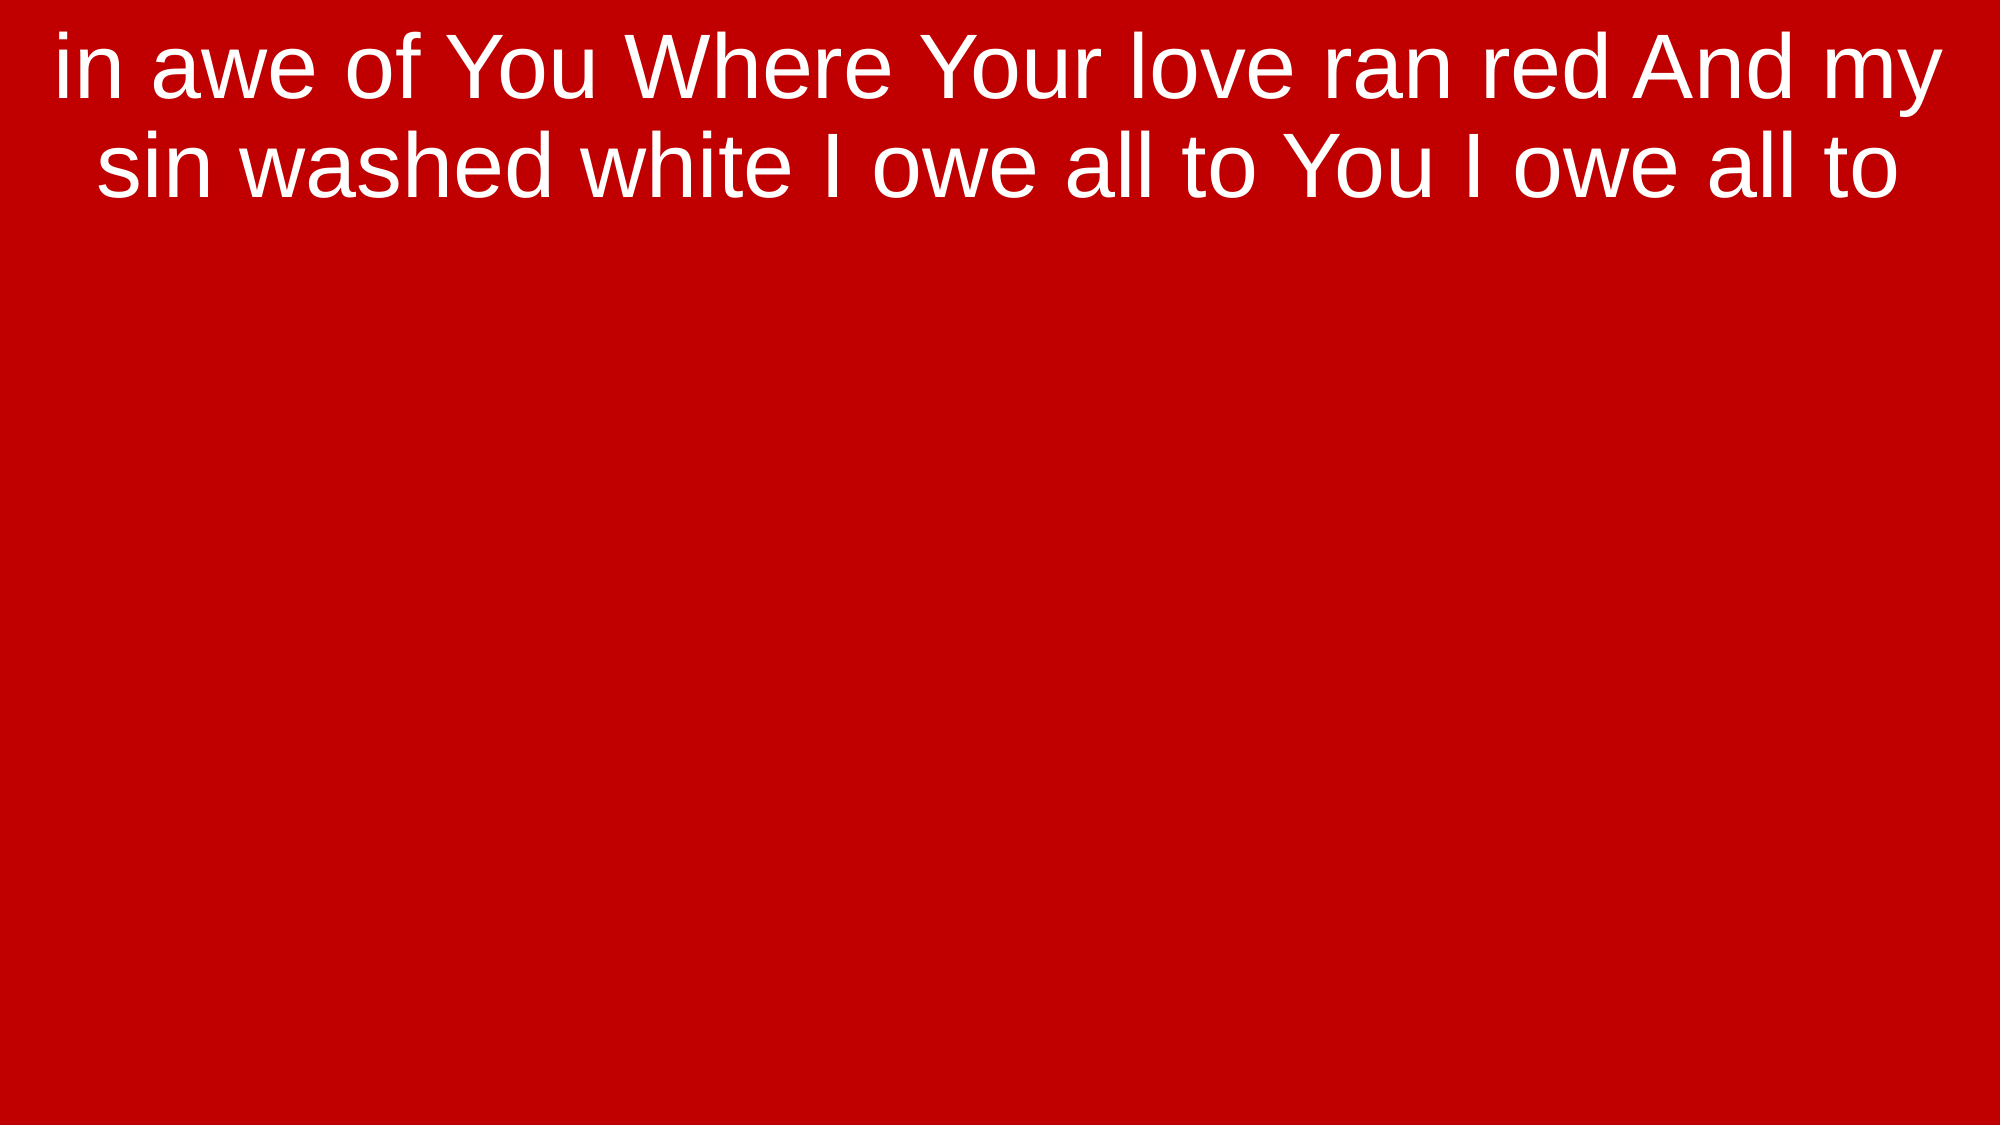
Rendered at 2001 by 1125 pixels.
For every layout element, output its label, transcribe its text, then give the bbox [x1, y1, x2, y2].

list in awe of You Where Your love ran red And my sin washed white I owe all to You I owe all to [0, 11, 2000, 925]
